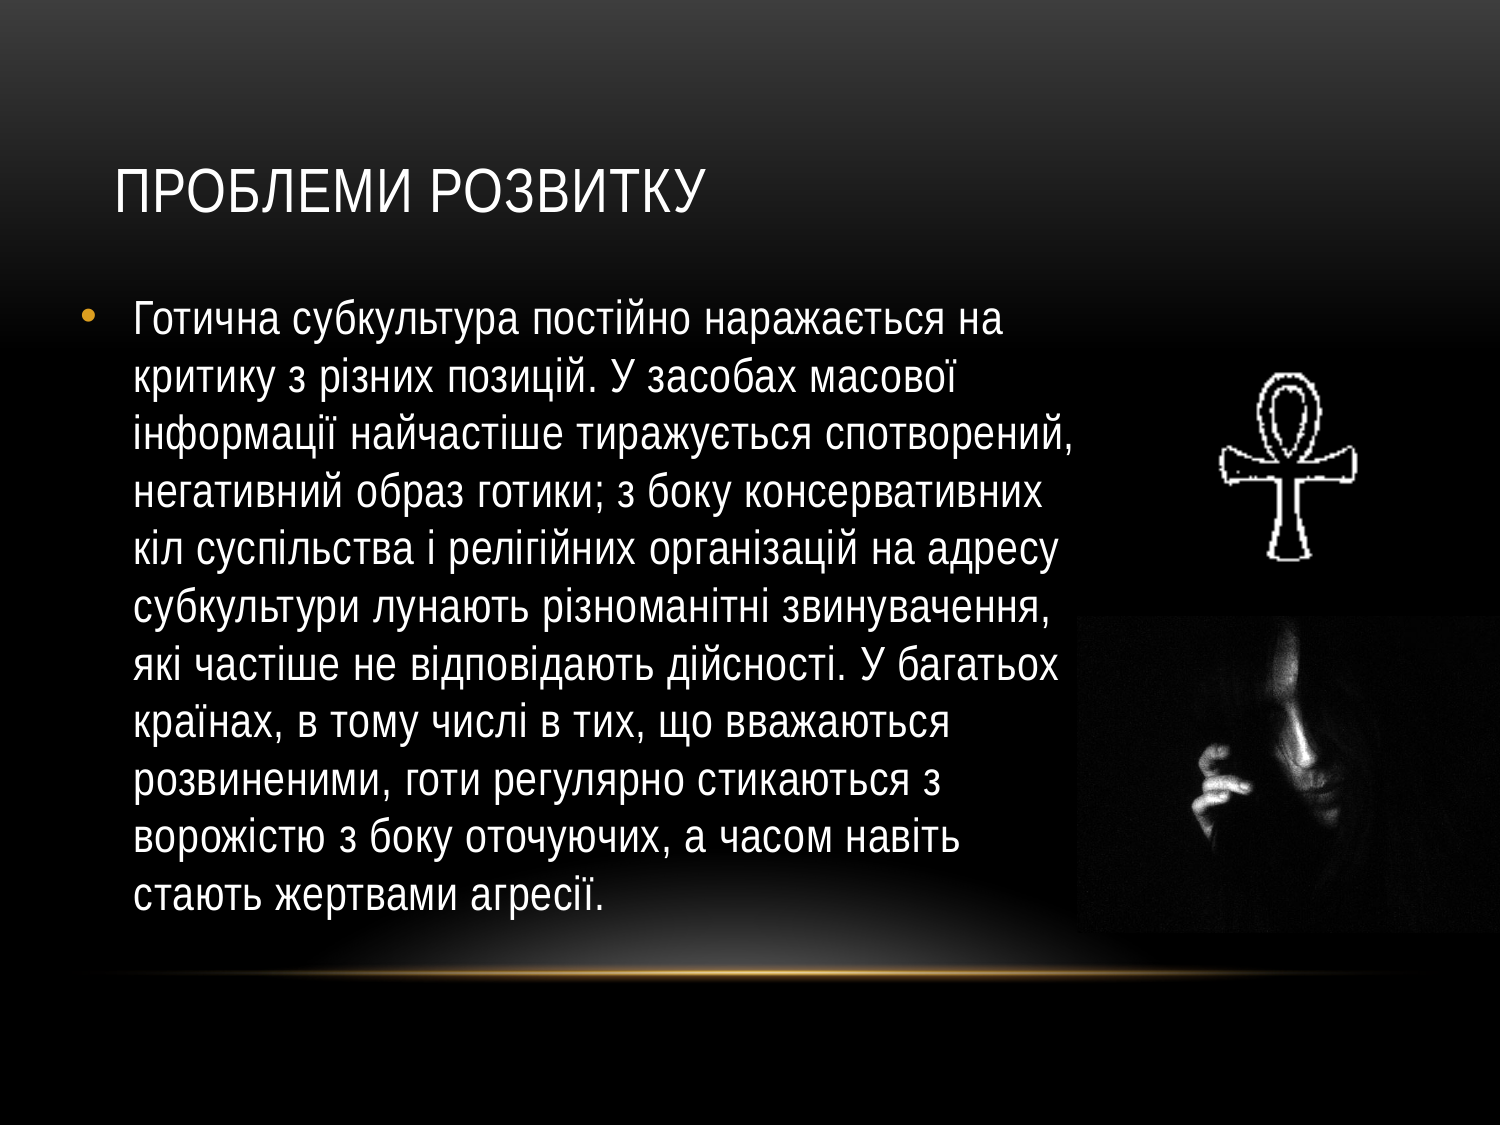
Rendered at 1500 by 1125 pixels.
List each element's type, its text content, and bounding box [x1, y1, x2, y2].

title Проблеми розвитку [99, 45, 1400, 233]
list Готична субкультура постійно наражається на критику з різних позицій. У засобах масової інформації найчастіше тиражується спотворений, негативний образ готики; з боку консервативних кіл суспільства і релігійних організацій на адресу субкультури лунають різноманітні звинувачення, які частіше не відповідають дійсності. У багатьох країнах, в тому числі в тих, що вважаються розвиненими, готи регулярно стикаються з ворожістю з боку оточуючих, а часом навіть стають жертвами агресії. [64, 278, 1093, 950]
picture [0, 0, 1500, 1125]
